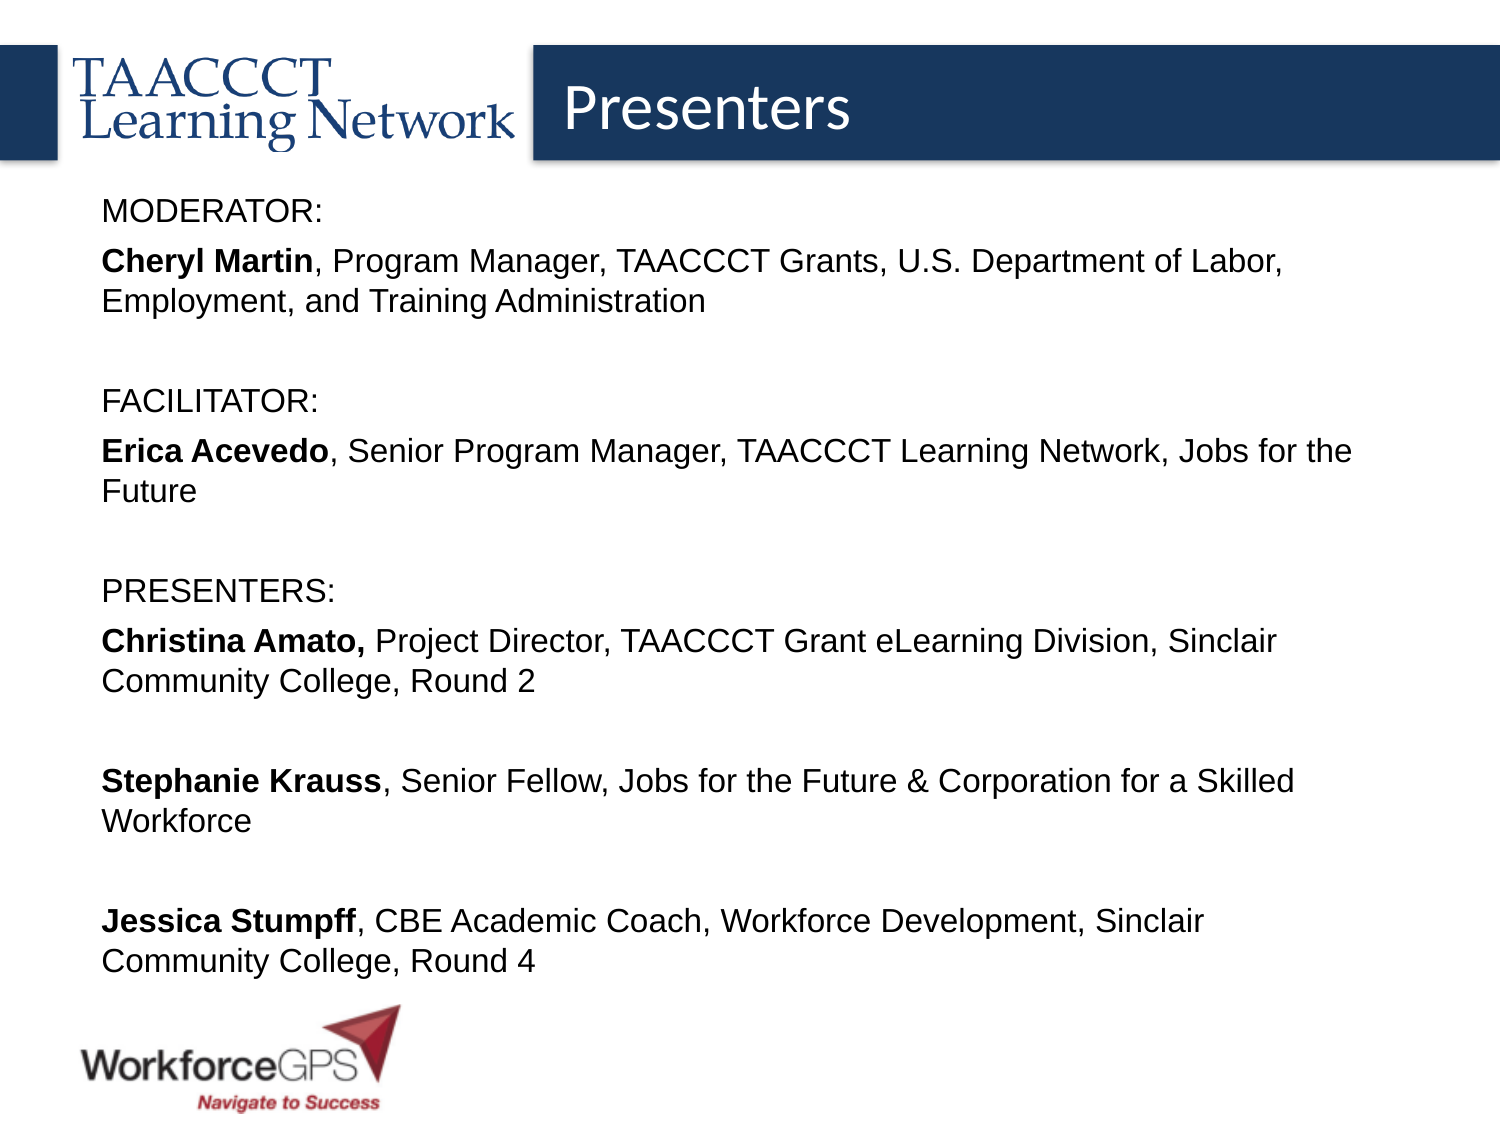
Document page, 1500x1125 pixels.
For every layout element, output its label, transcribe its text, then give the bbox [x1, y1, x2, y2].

list MODERATOR: Cheryl Martin, Program Manager, TAACCCT Grants, U.S. Department of Labor, Employment, and Training Administration FACILITATOR: Erica Acevedo, Senior Program Manager, TAACCCT Learning Network, Jobs for the Future PRESENTERS: Christina Amato, Project Director, TAACCCT Grant eLearning Division, Sinclair Community College, Round 2 Stephanie Krauss, Senior Fellow, Jobs for the Future & Corporation for a Skilled Workforce Jessica Stumpff, CBE Academic Coach, Workforce Development, Sinclair Community College, Round 4 [86, 181, 1375, 1044]
text_box Presenters [549, 45, 1425, 161]
picture [78, 1004, 404, 1114]
